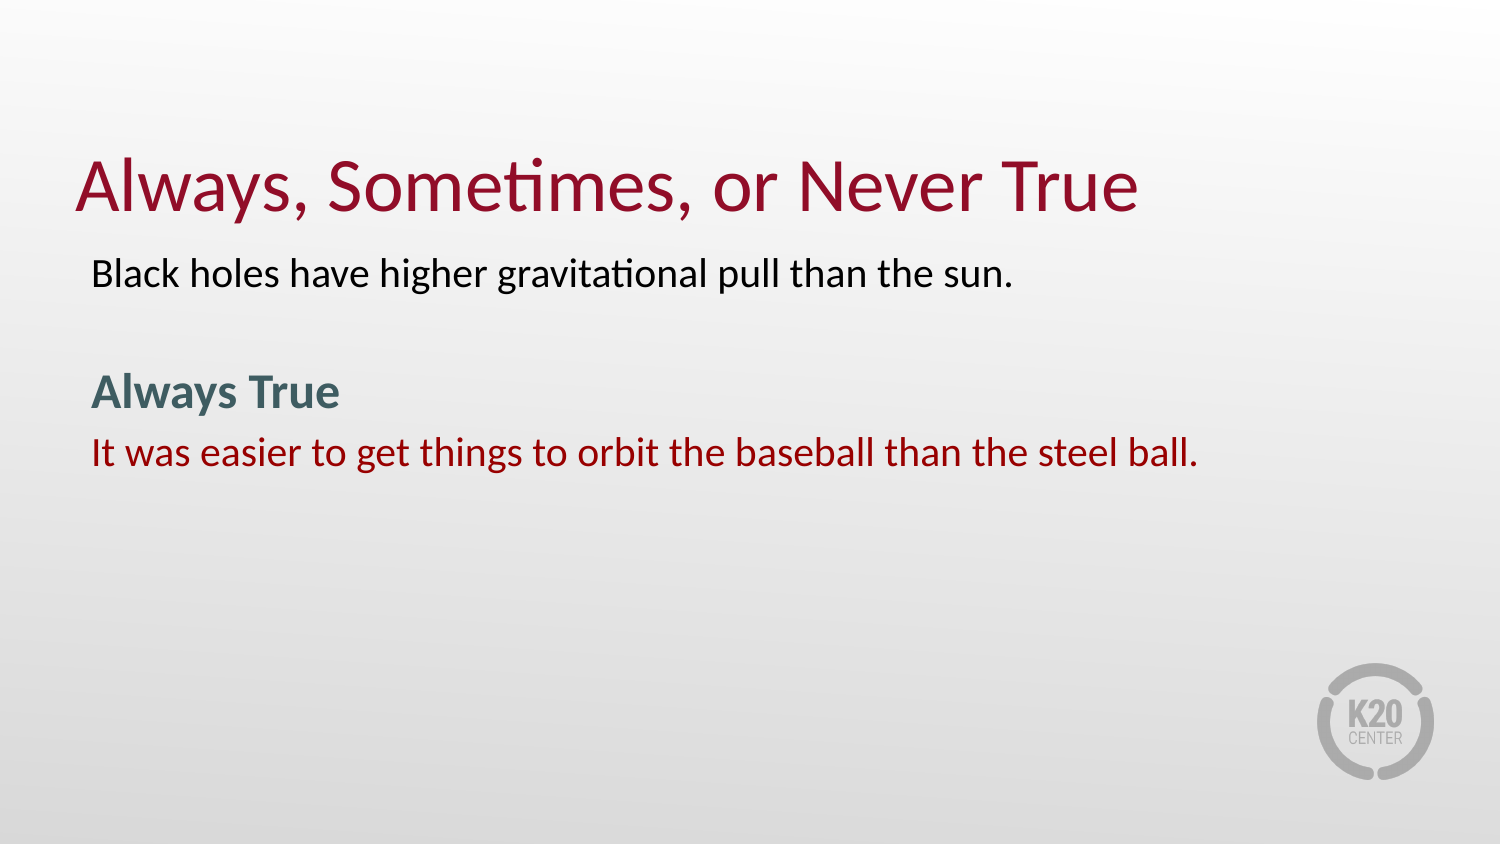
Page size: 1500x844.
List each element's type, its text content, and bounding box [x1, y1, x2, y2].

picture [1300, 646, 1451, 797]
list Black holes have higher gravitational pull than the sun. Always True It was easier to get things to orbit the baseball than the steel ball. [75, 238, 1425, 779]
title Always, Sometimes, or Never True [75, 86, 1425, 228]
